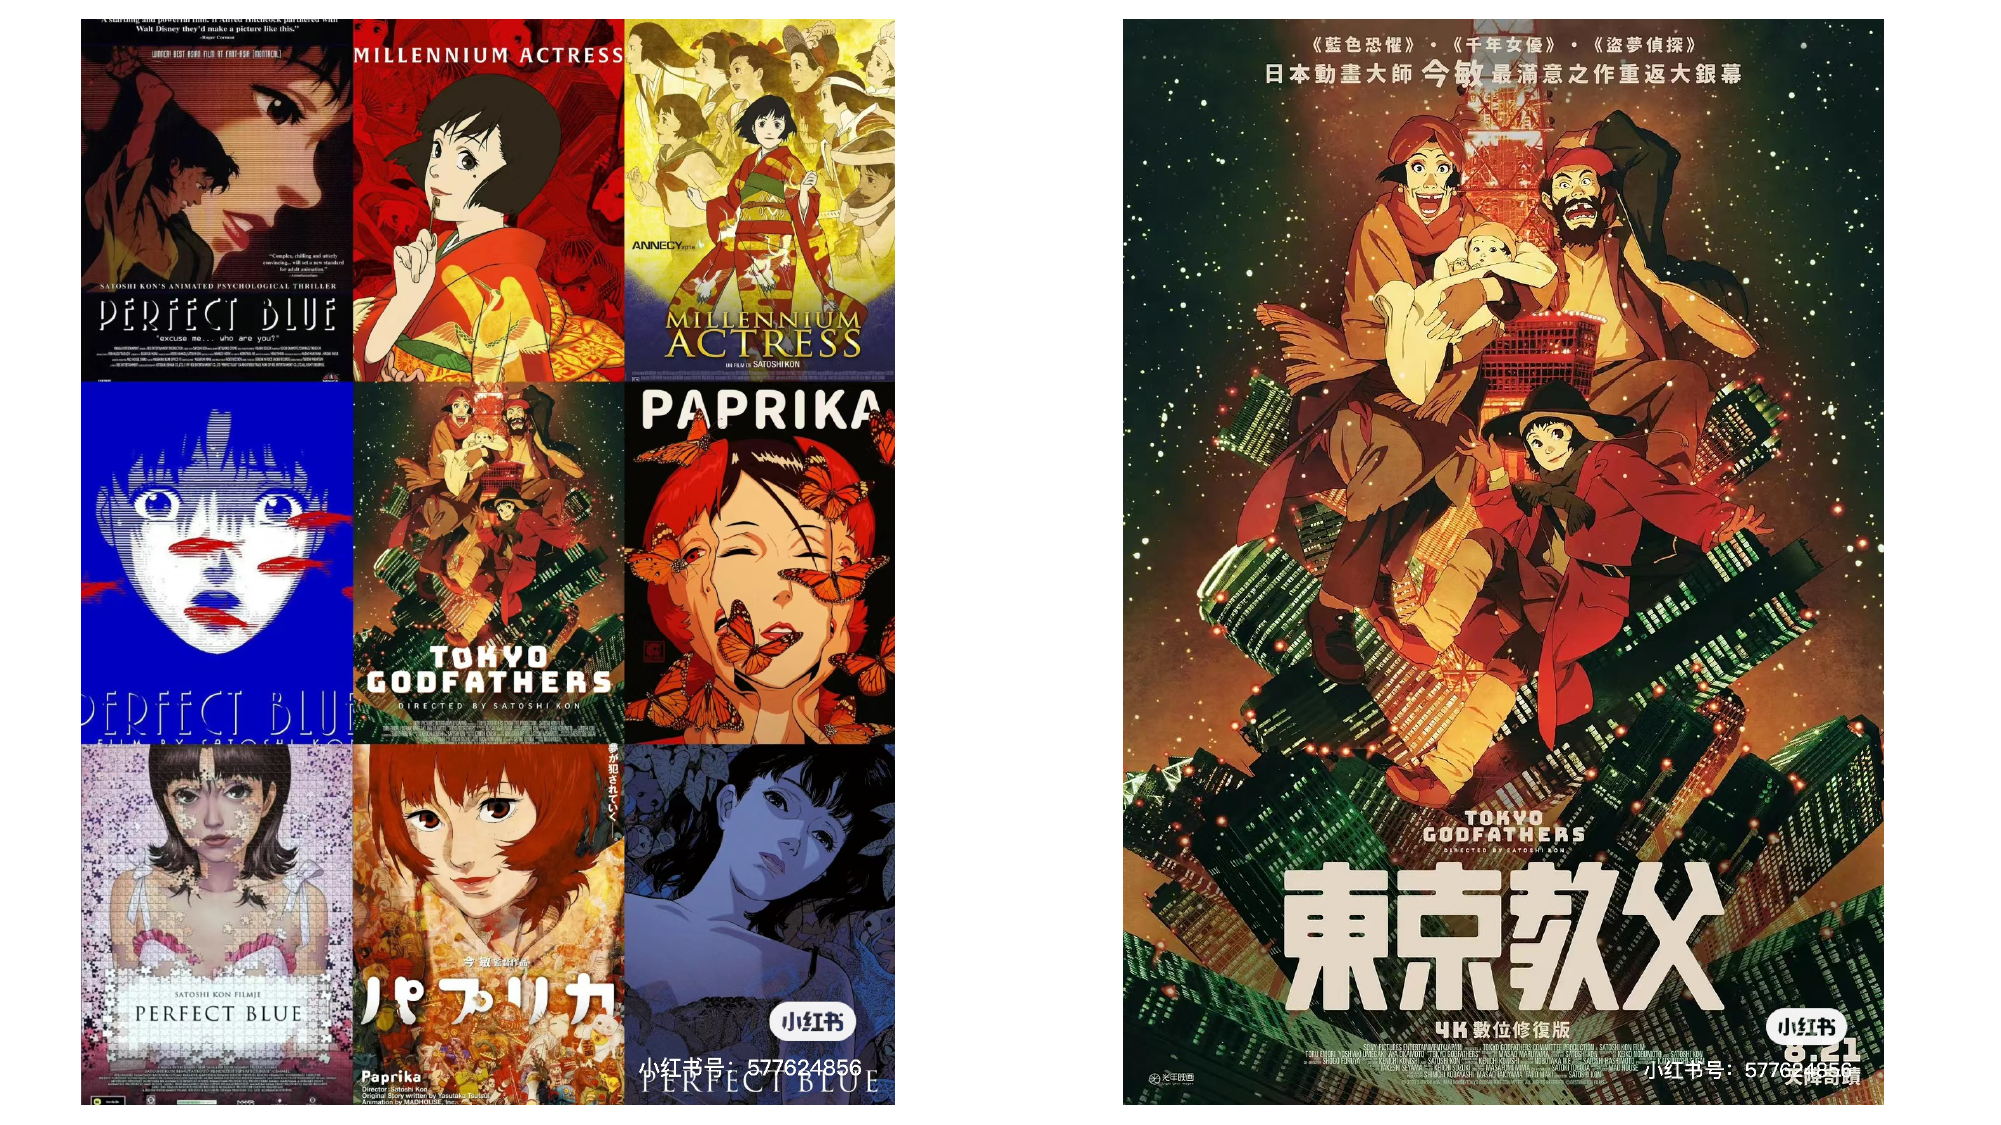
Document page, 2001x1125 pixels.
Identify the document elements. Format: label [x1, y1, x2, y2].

picture [1123, 19, 1884, 1105]
picture [81, 19, 895, 1106]
